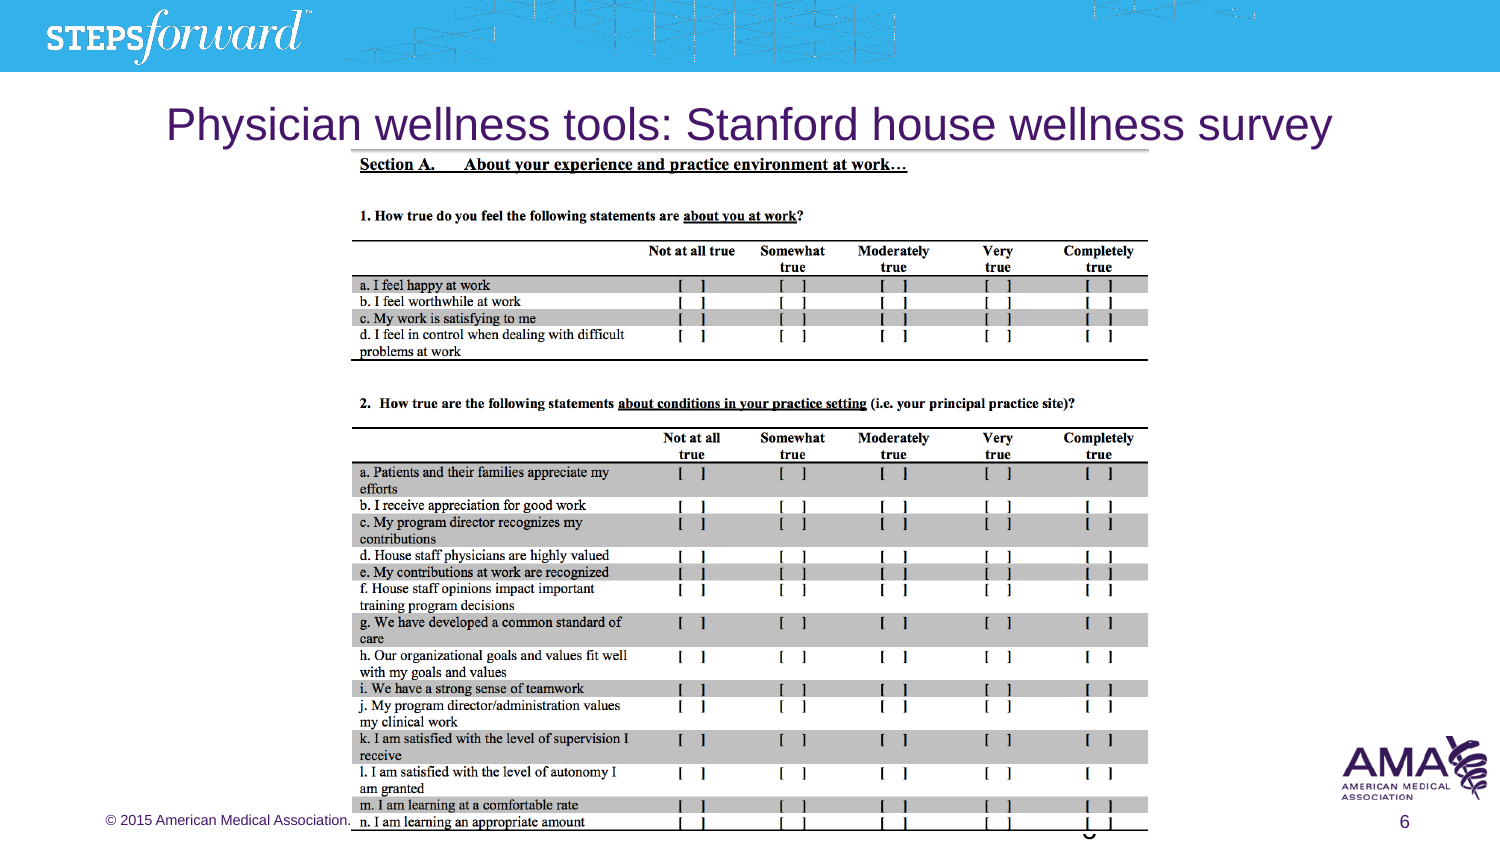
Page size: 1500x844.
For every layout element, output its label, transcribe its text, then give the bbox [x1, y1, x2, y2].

picture [1341, 736, 1487, 800]
picture [47, 9, 312, 65]
picture [361, 0, 1345, 51]
picture [350, 149, 1149, 834]
text_box 6 [1074, 801, 1425, 844]
title Physician wellness tools: Stanford house wellness survey [107, 51, 1393, 193]
